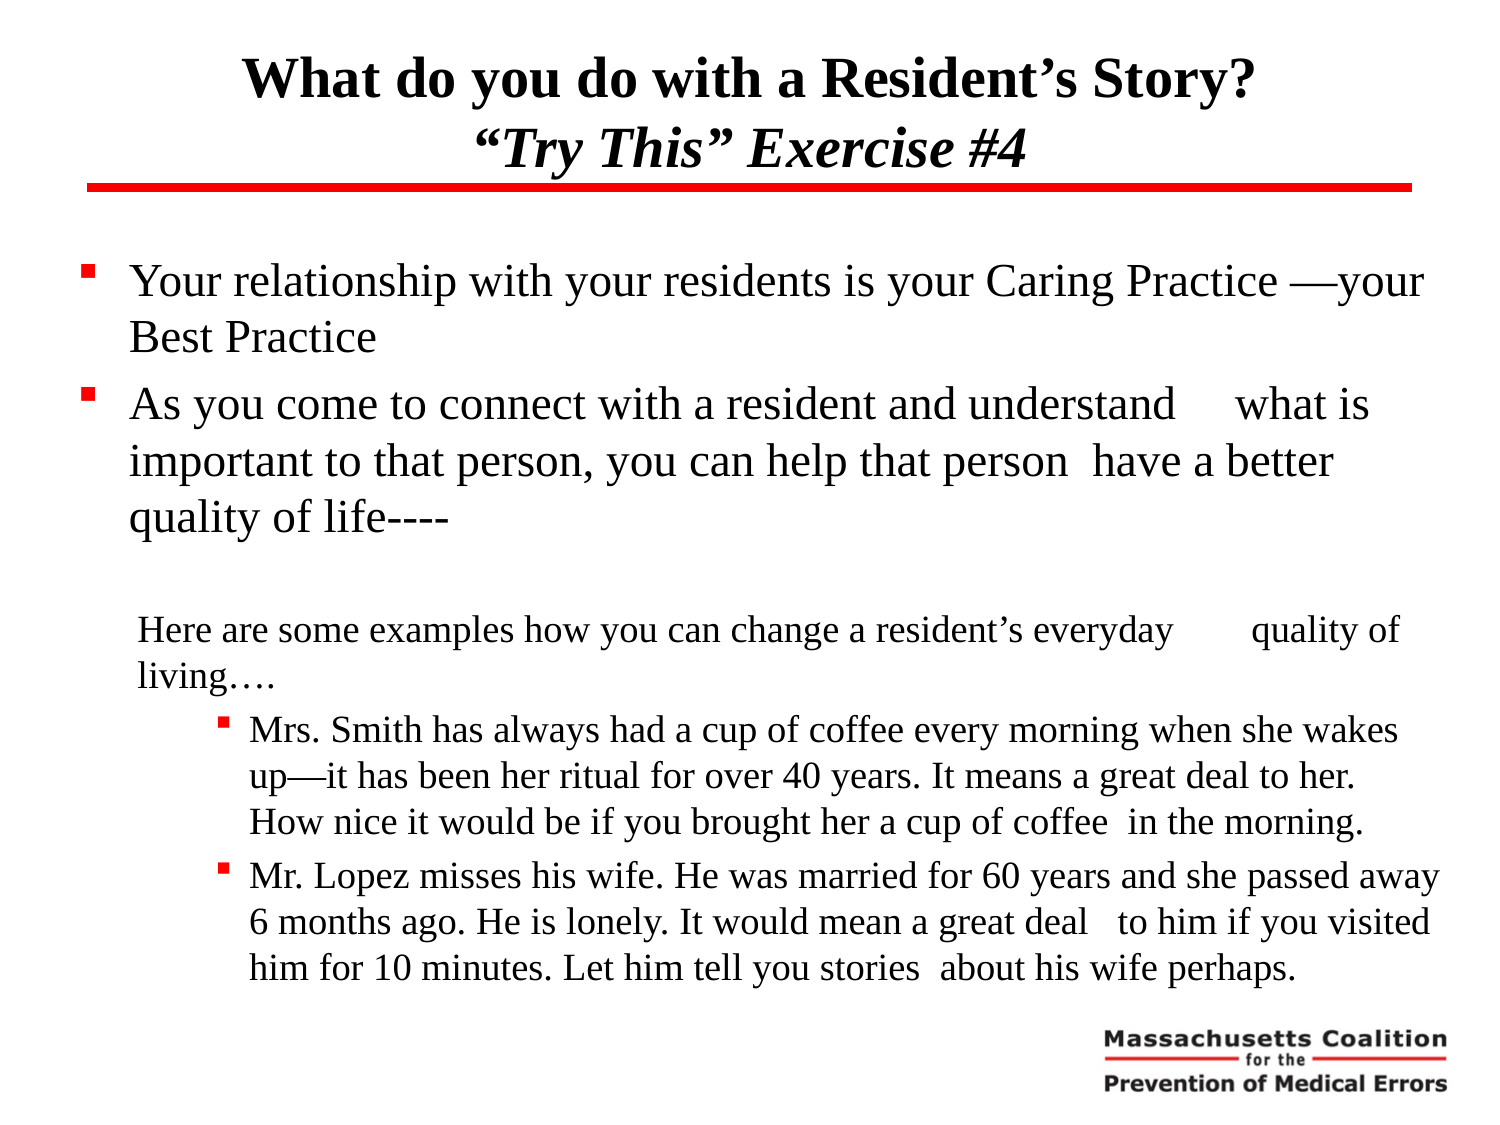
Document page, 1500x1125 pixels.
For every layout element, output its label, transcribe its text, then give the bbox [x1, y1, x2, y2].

title What do you do with a Resident’s Story? “Try This” Exercise #4 [75, 37, 1425, 174]
list Your relationship with your residents is your Caring Practice —your Best Practice As you come to connect with a resident and understand what is important to that person, you can help that person have a better quality of life---- Here are some examples how you can change a resident’s everyday quality of living…. Mrs. Smith has always had a cup of coffee every morning when she wakes up—it has been her ritual for over 40 years. It means a great deal to her. How nice it would be if you brought her a cup of coffee in the morning. Mr. Lopez misses his wife. He was married for 60 years and she passed away 6 months ago. He is lonely. It would mean a great deal to him if you visited him for 10 minutes. Let him tell you stories about his wife perhaps. [62, 174, 1463, 1013]
picture [1087, 1012, 1465, 1110]
